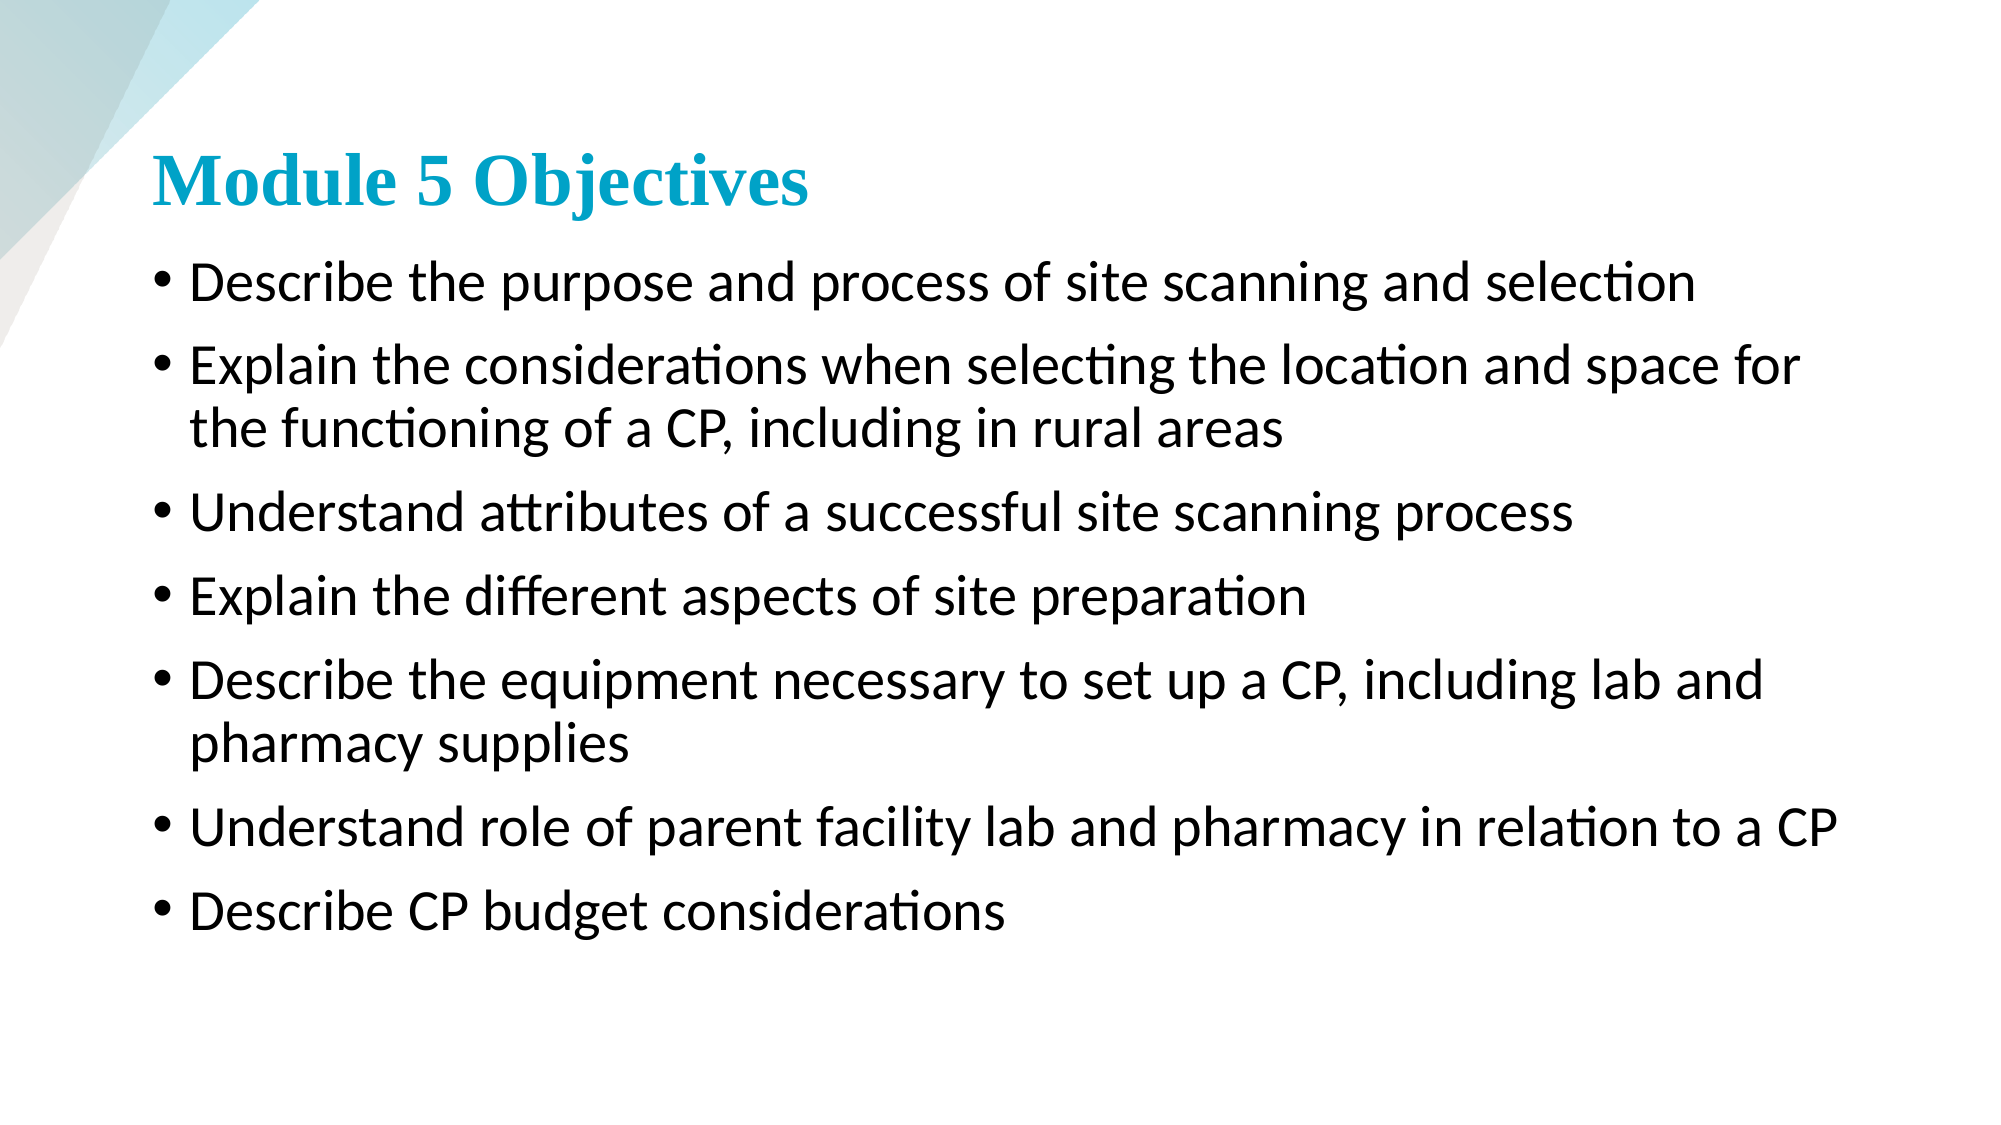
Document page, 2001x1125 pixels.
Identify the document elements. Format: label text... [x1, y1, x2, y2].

list Describe the purpose and process of site scanning and selection Explain the considerations when selecting the location and space for the functioning of a CP, including in rural areas Understand attributes of a successful site scanning process Explain the different aspects of site preparation Describe the equipment necessary to set up a CP, including lab and pharmacy supplies Understand role of parent facility lab and pharmacy in relation to a CP Describe CP budget considerations [137, 243, 1863, 1014]
title Module 5 Objectives [137, 59, 1863, 229]
picture [0, 0, 2000, 1125]
